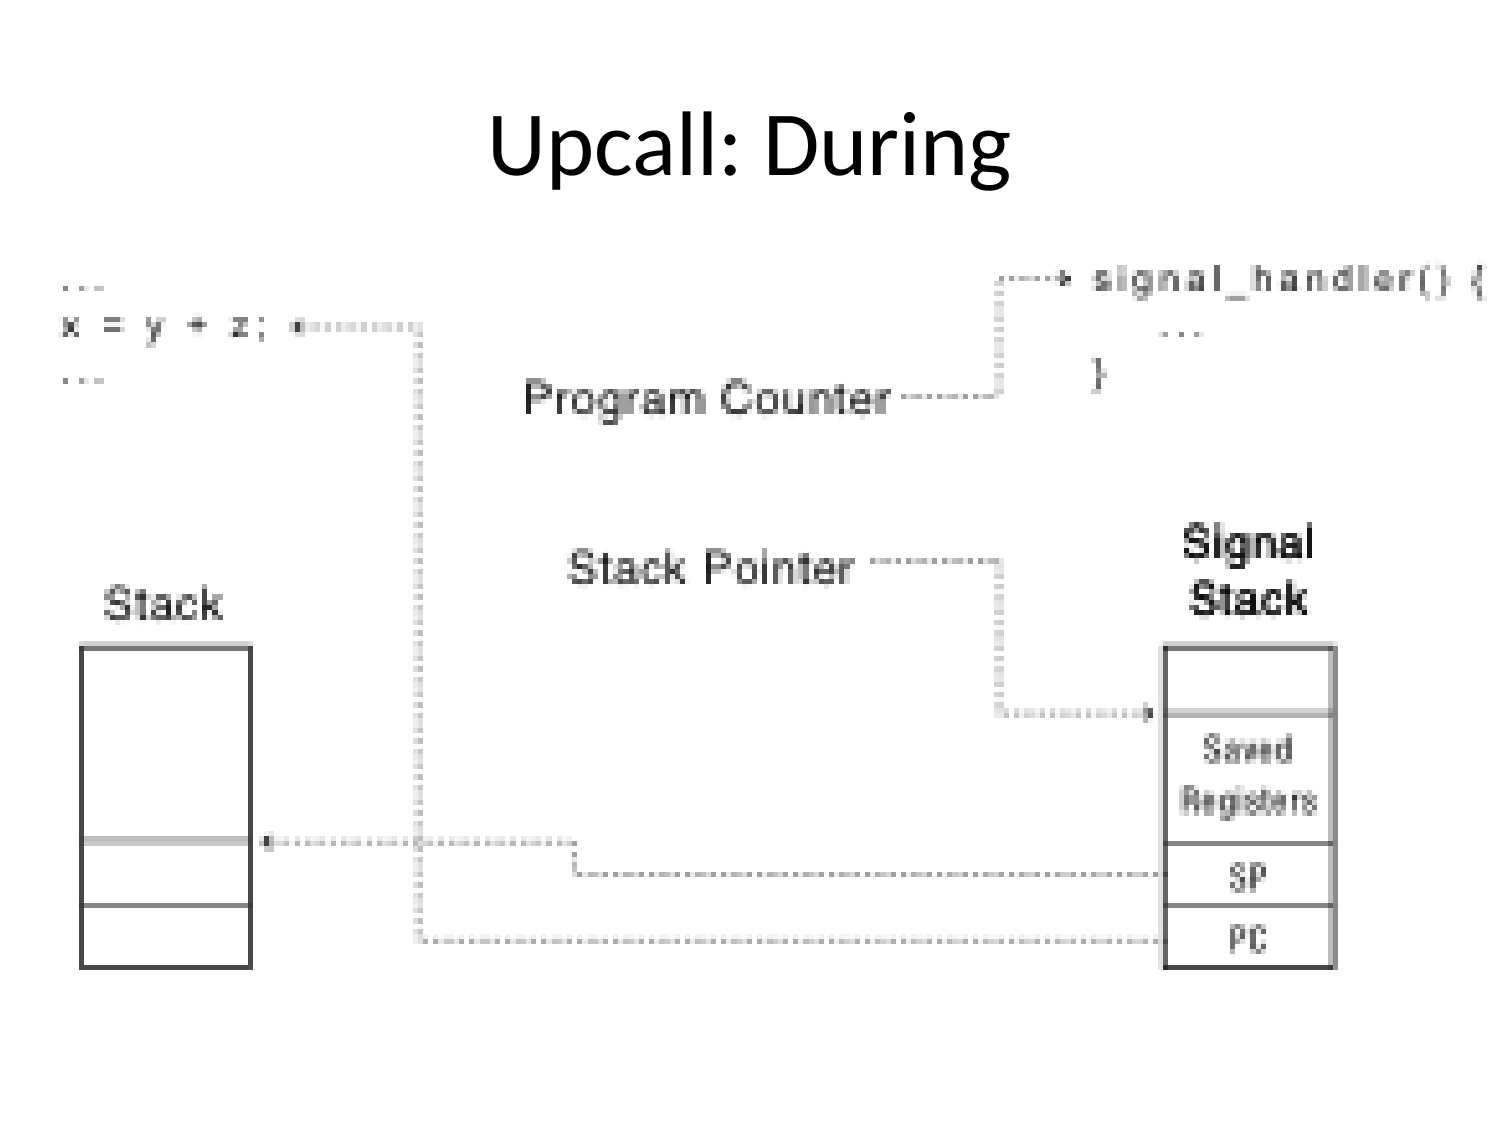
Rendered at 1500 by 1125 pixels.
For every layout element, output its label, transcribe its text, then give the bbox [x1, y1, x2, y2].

title Upcall: During [75, 45, 1425, 136]
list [0, 137, 1500, 1093]
